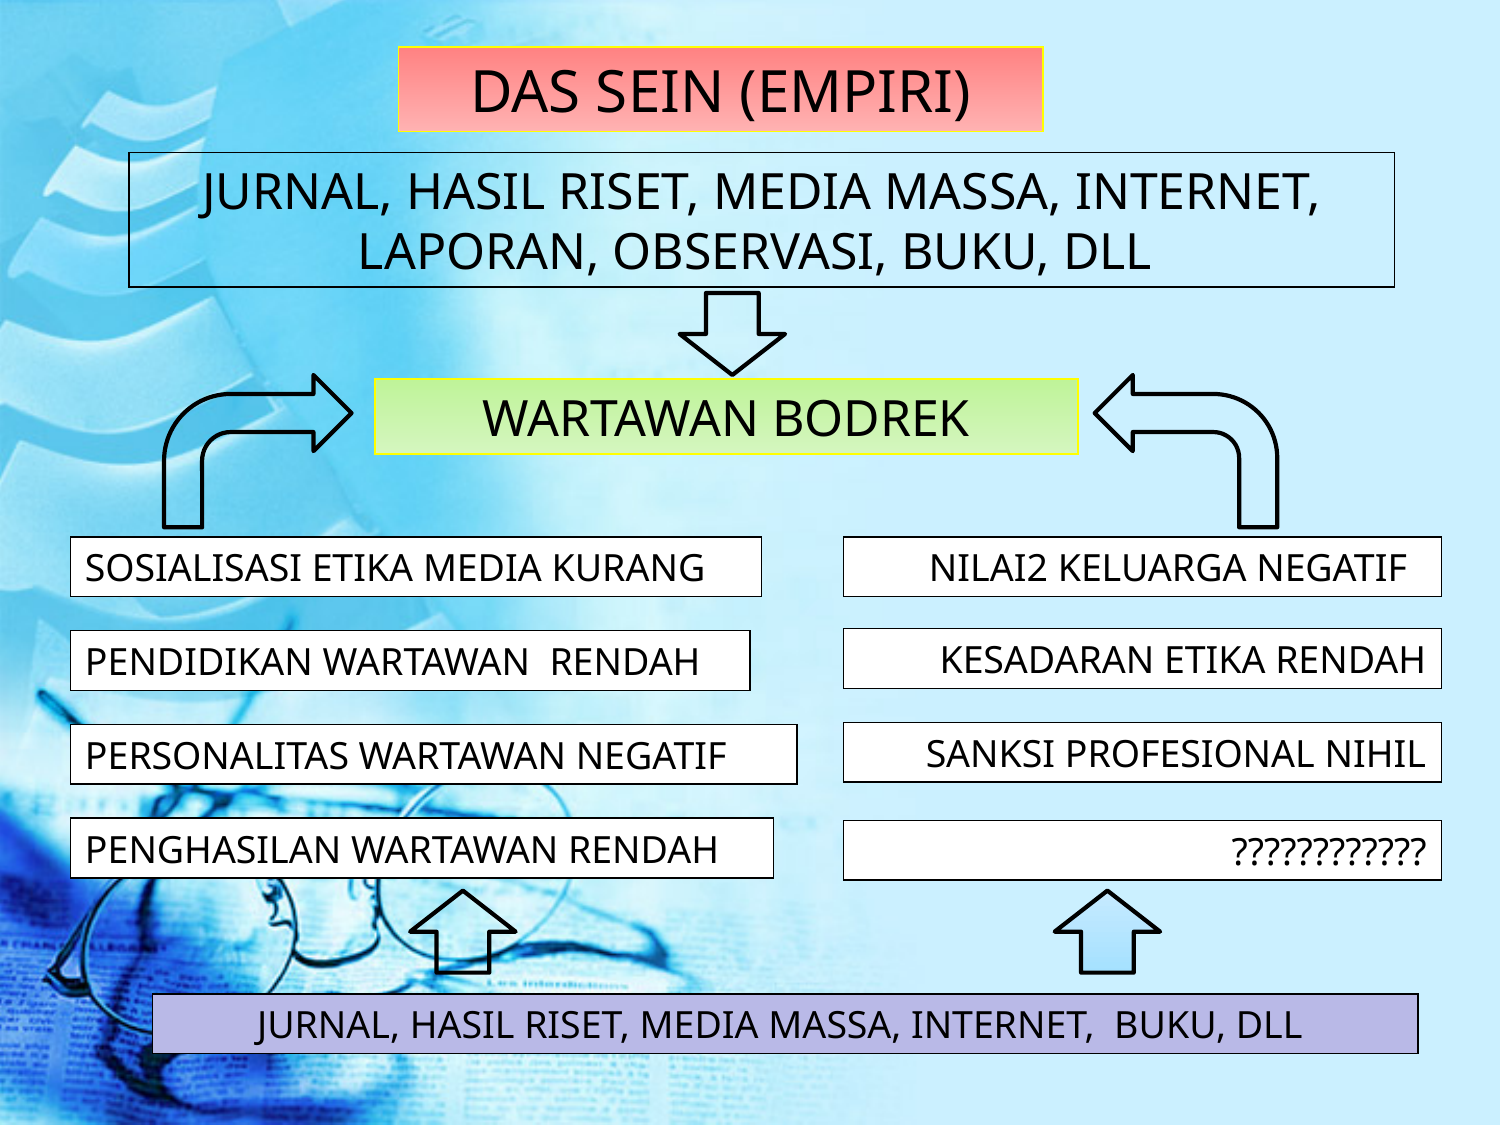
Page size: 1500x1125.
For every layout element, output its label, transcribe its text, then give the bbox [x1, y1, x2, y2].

picture [0, 0, 1500, 1125]
text_box [408, 889, 518, 975]
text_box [70, 46, 1442, 882]
text_box [1052, 889, 1163, 975]
text_box JURNAL, HASIL RISET, MEDIA MASSA, INTERNET, BUKU, DLL [152, 993, 1418, 1054]
